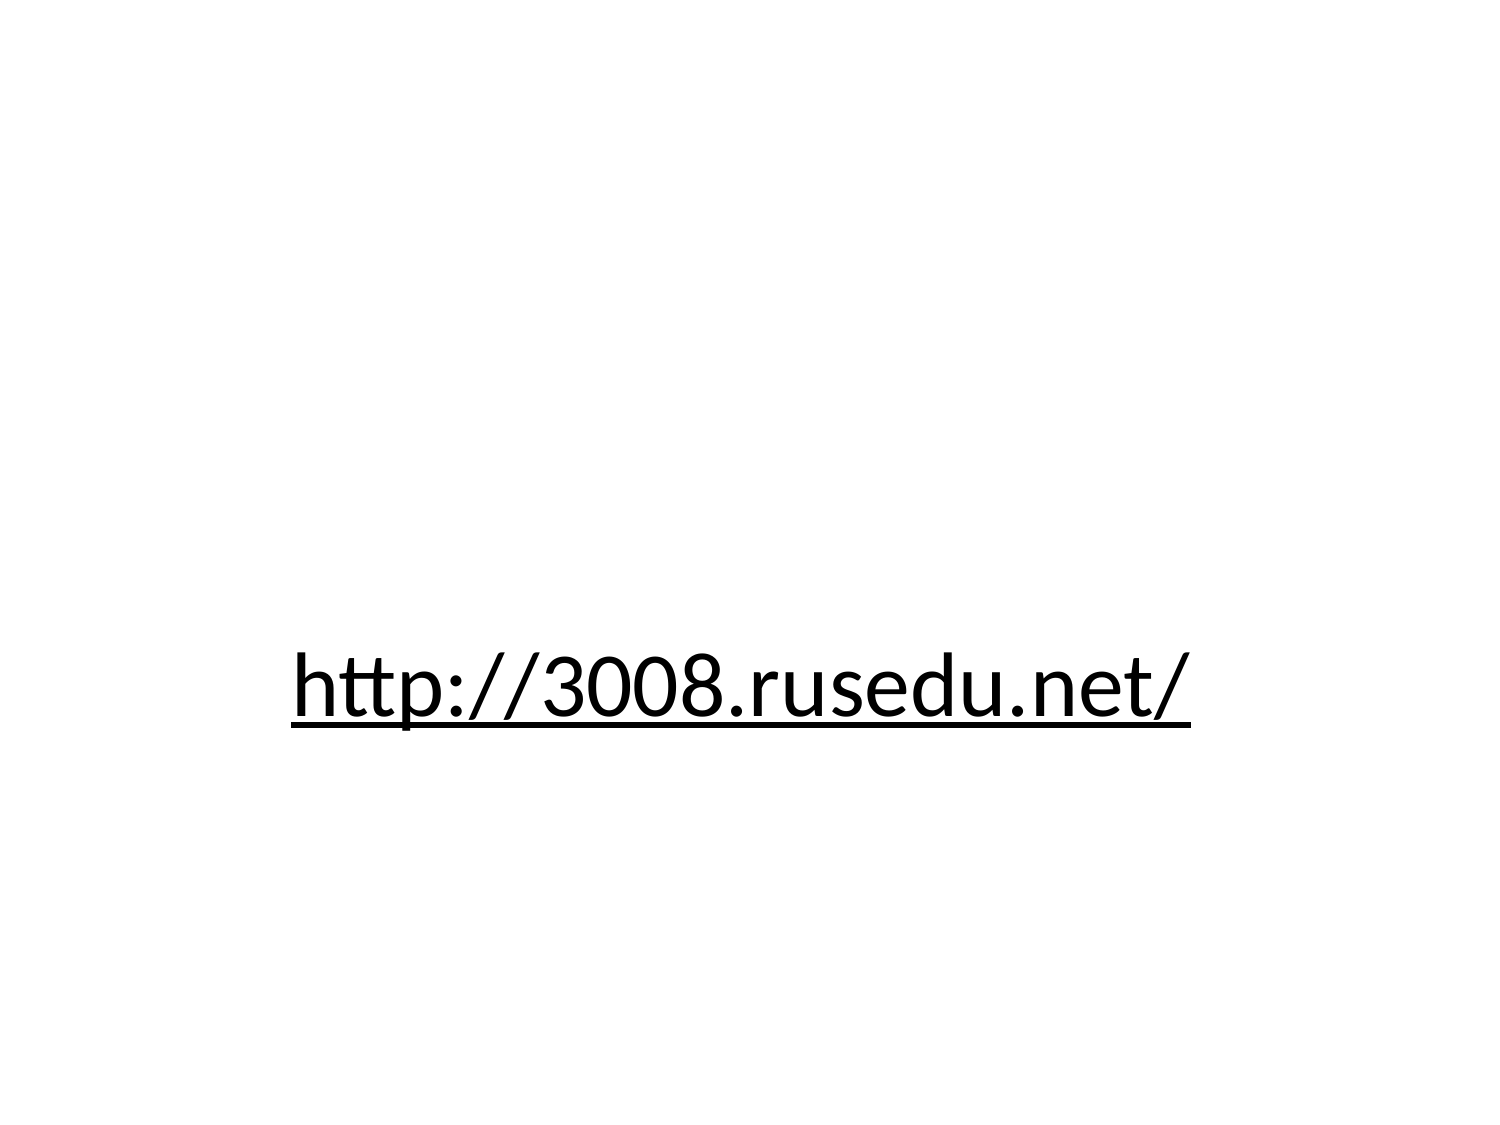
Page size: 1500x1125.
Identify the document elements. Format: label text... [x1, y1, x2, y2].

title http://3008.rusedu.net/ [76, 586, 1427, 774]
